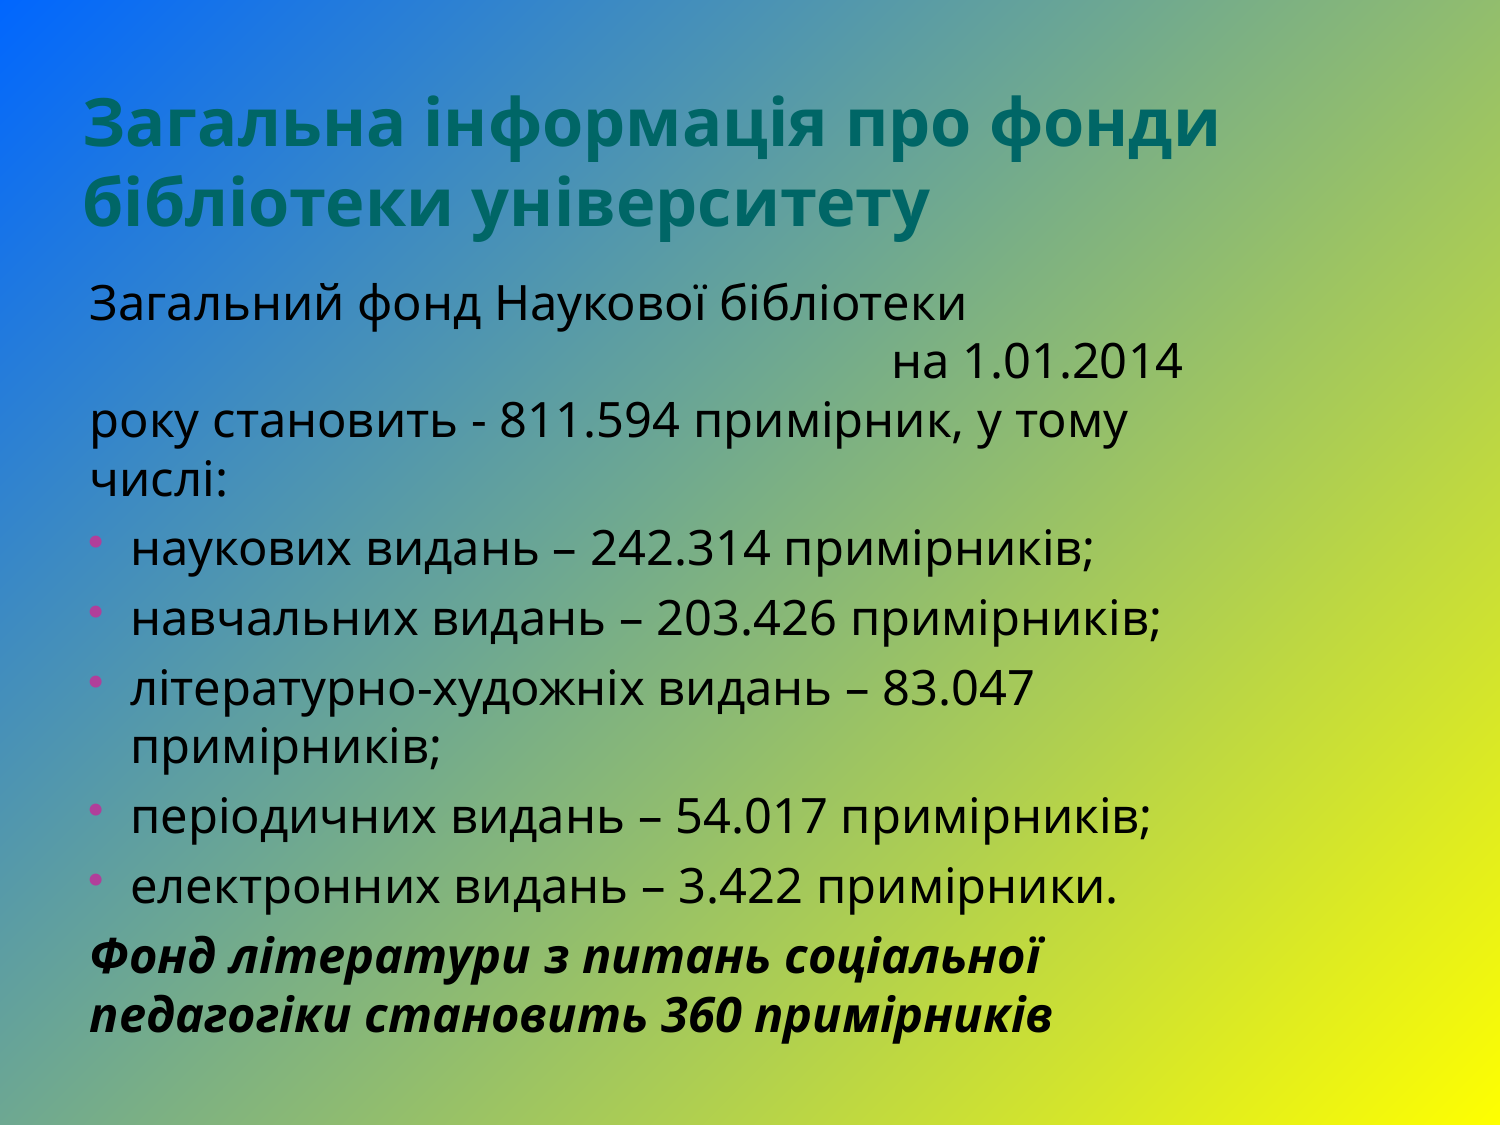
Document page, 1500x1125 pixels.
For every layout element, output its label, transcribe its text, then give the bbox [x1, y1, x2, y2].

title Загальна інформація про фонди бібліотеки університету [75, 52, 1263, 240]
list Загальний фонд Наукової бібліотеки на 1.01.2014 року становить - 811.594 примірник, у тому числі: наукових видань – 242.314 примірників; навчальних видань – 203.426 примірників; літературно-художніх видань – 83.047 примірників; періодичних видань – 54.017 примірників; електронних видань – 3.422 примірники. Фонд літератури з питань соціальної педагогіки становить 360 примірників [75, 264, 1263, 1059]
